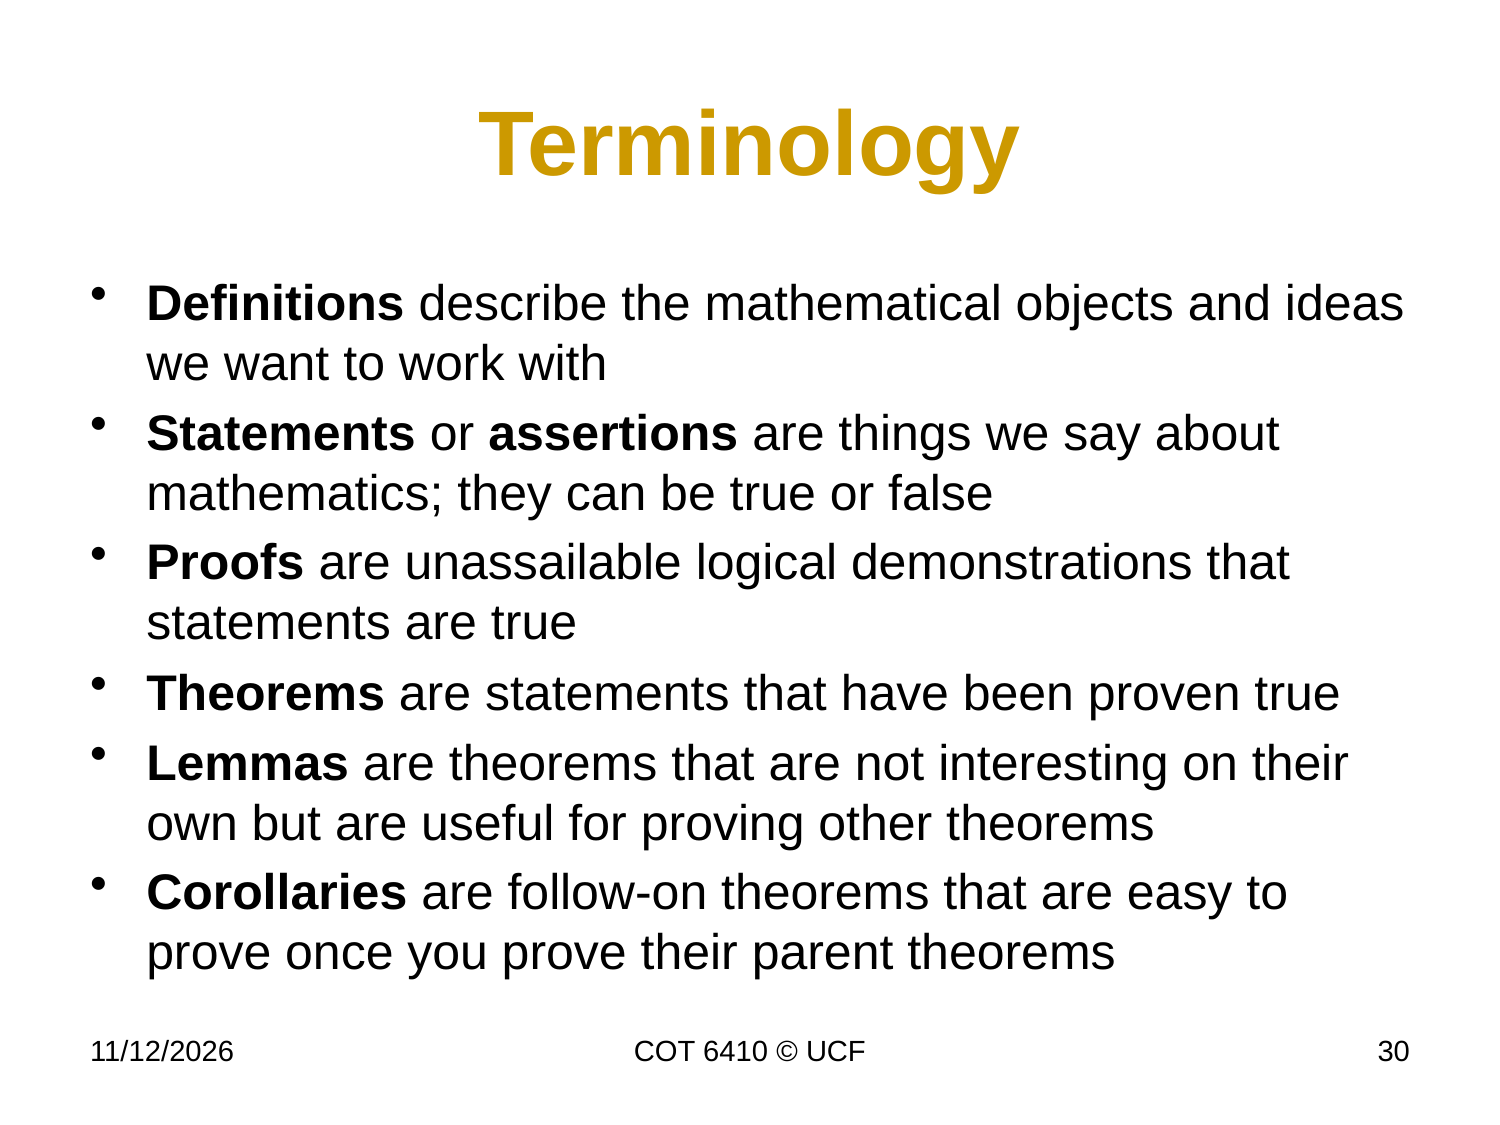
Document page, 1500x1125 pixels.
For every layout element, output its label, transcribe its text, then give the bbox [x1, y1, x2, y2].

slide_number 30 [1074, 1024, 1426, 1103]
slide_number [74, 1024, 426, 1103]
footer COT 6410 © UCF [512, 1024, 988, 1103]
list Definitions describe the mathematical objects and ideas we want to work with Statements or assertions are things we say about mathematics; they can be true or false Proofs are unassailable logical demonstrations that statements are true Theorems are statements that have been proven true Lemmas are theorems that are not interesting on their own but are useful for proving other theorems Corollaries are follow-on theorems that are easy to prove once you prove their parent theorems [75, 262, 1425, 1005]
title Terminology [75, 45, 1425, 233]
